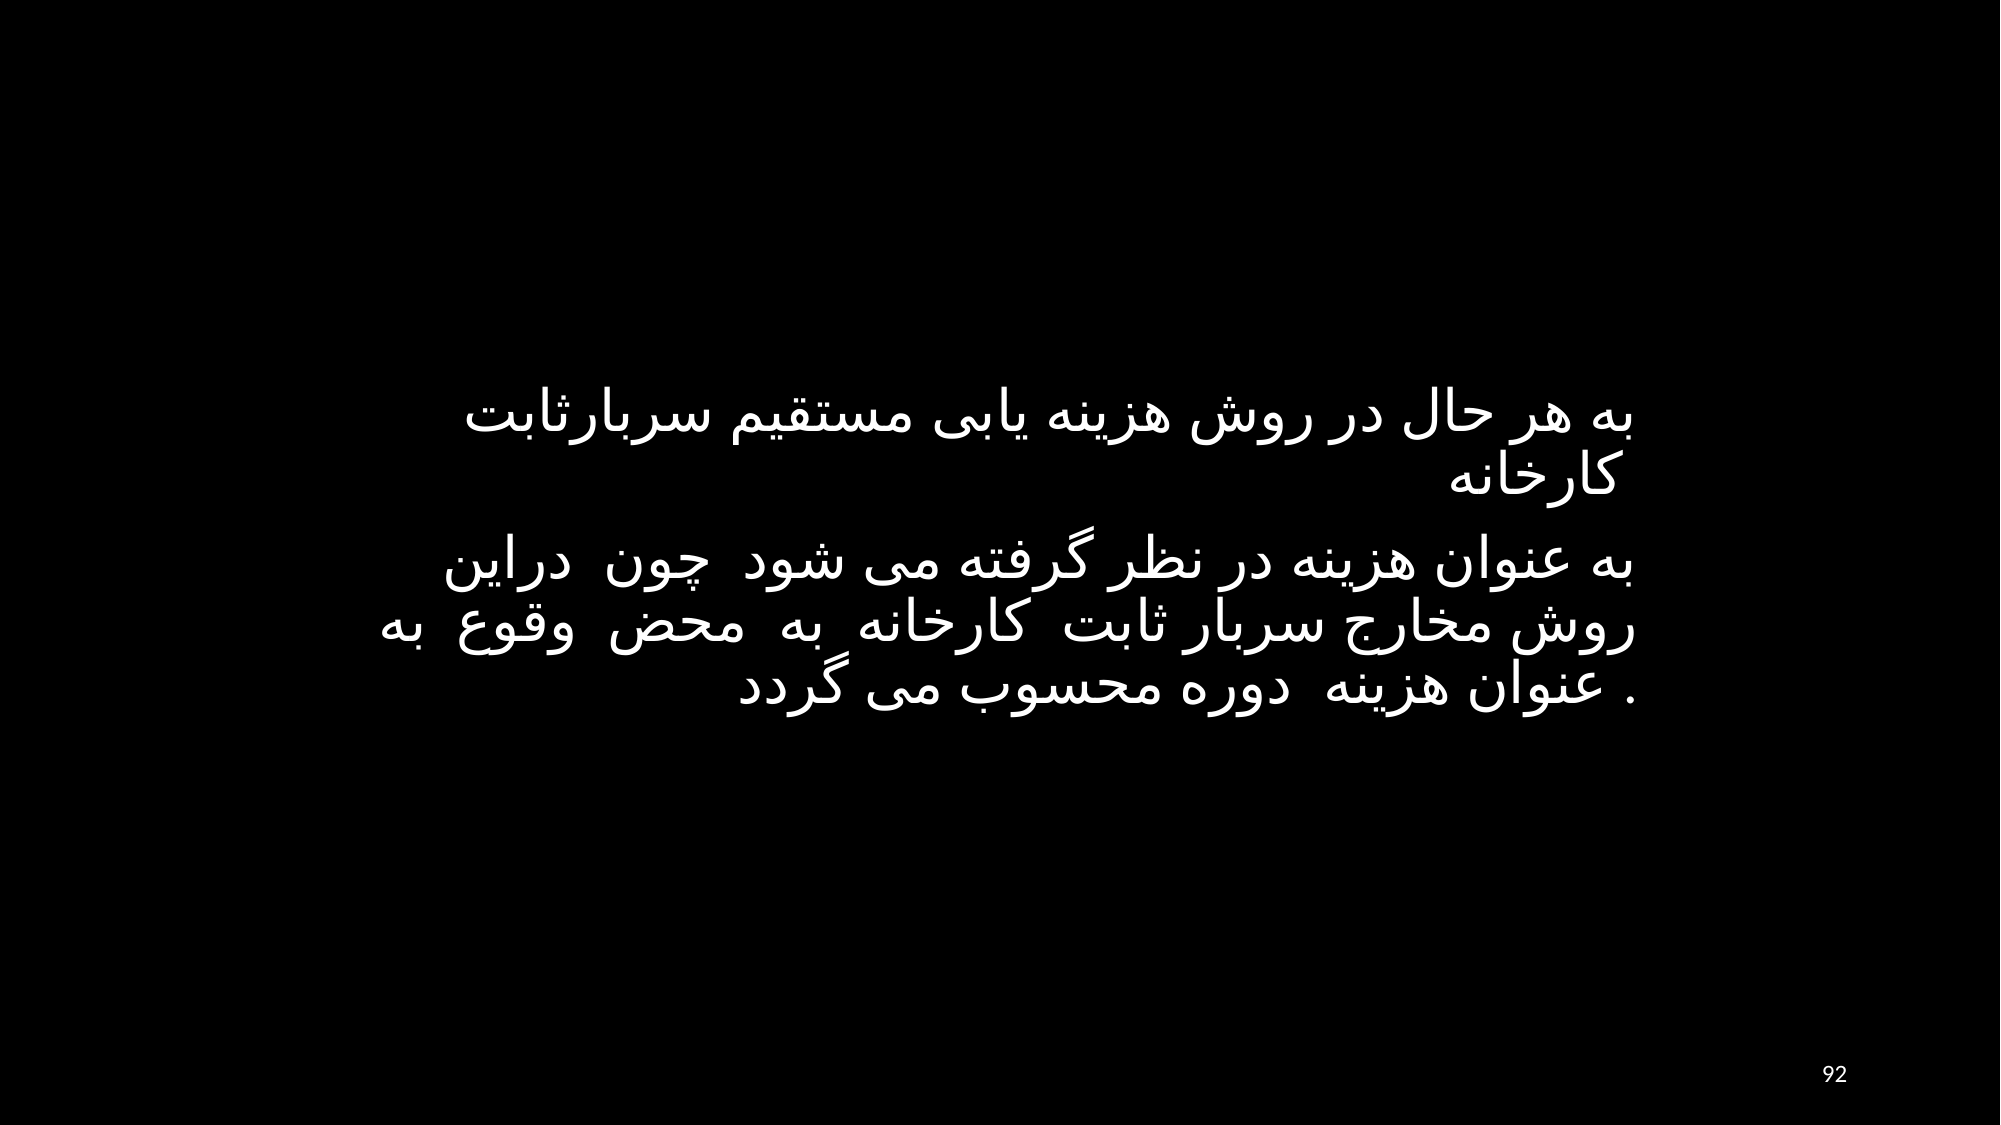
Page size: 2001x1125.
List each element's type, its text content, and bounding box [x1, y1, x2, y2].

list به هر حال در روش هزینه یابی مستقیم سربارثابت کارخانه به عنوان هزینه در نظر گرفته می شود چون دراین روش مخارج سربار ثابت کارخانه به محض وقوع به عنوان هزینه دوره محسوب می گردد . [303, 373, 1654, 898]
slide_number 92 [1412, 1042, 1863, 1103]
